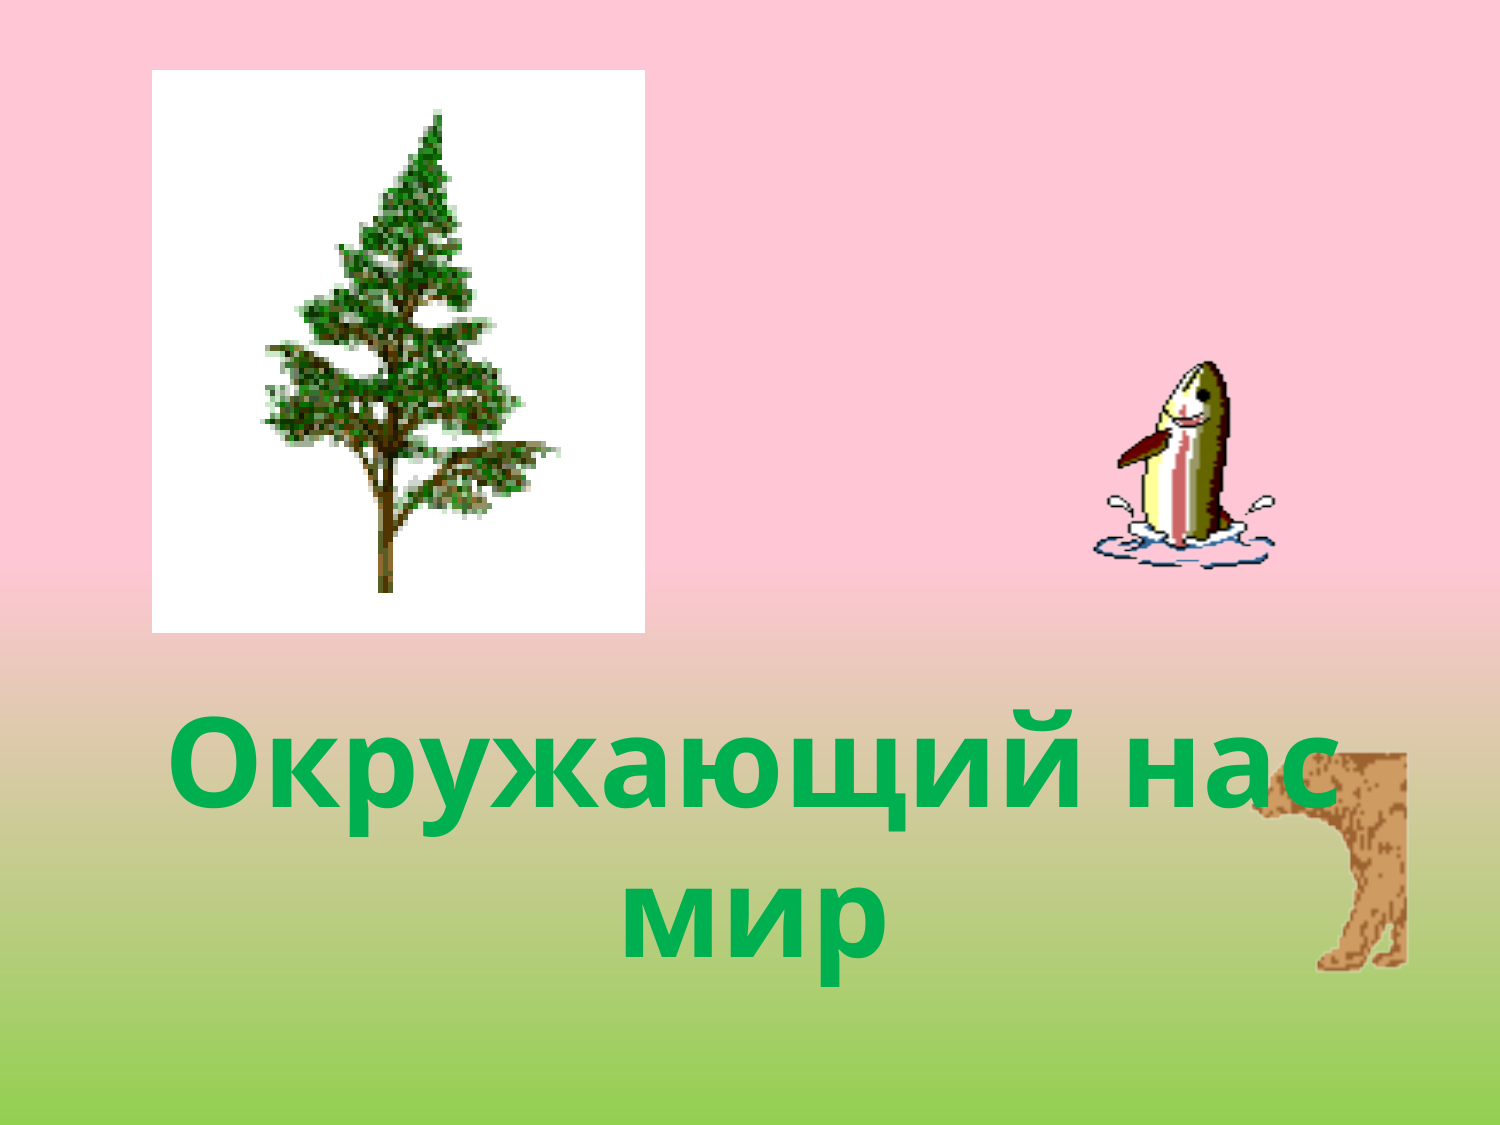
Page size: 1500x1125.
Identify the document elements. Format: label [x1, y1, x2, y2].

list [808, 198, 1325, 587]
picture [0, 726, 1500, 985]
list [152, 70, 645, 634]
